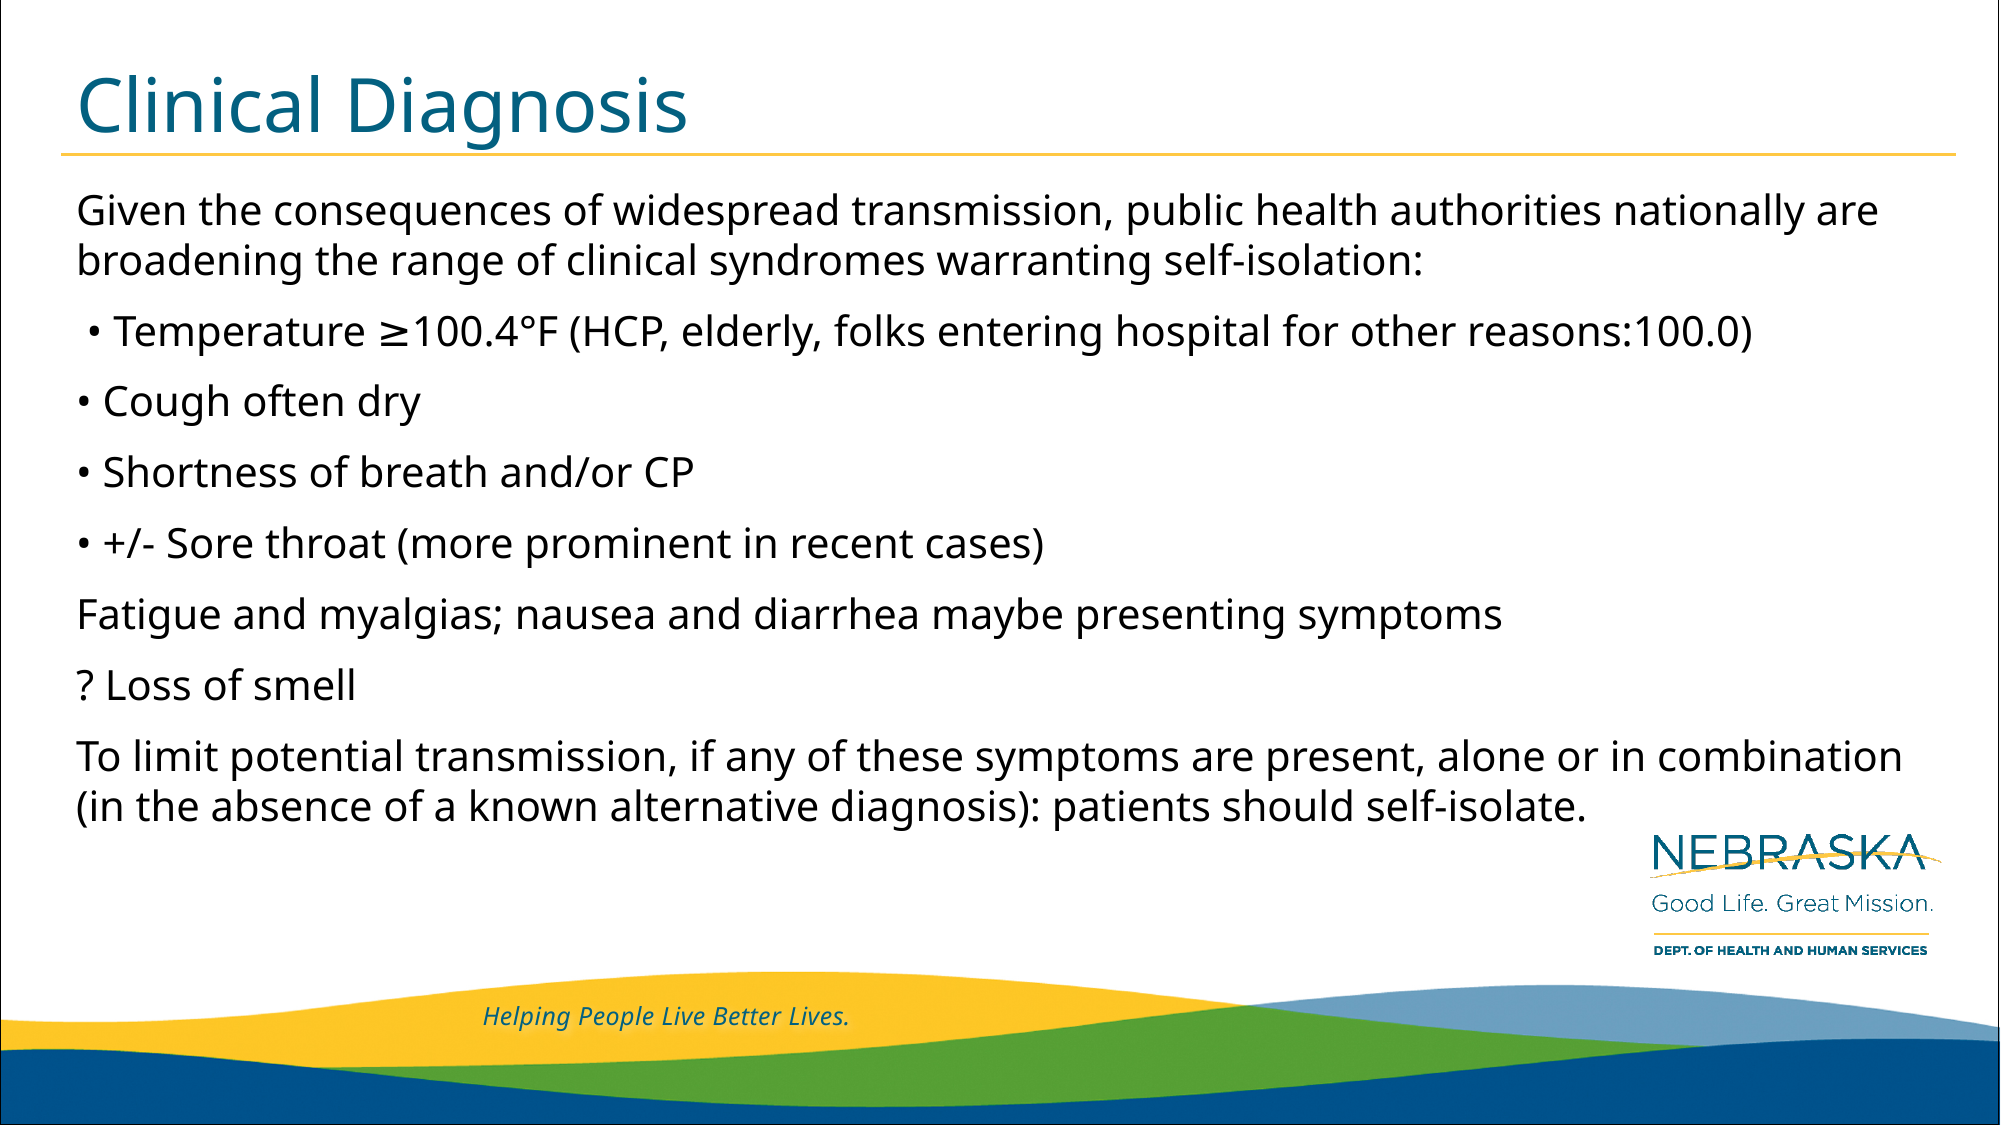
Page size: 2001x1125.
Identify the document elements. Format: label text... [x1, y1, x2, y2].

list Given the consequences of widespread transmission, public health authorities nationally are broadening the range of clinical syndromes warranting self-isolation: • Temperature ≥100.4°F (HCP, elderly, folks entering hospital for other reasons:100.0) • Cough often dry • Shortness of breath and/or CP • +/- Sore throat (more prominent in recent cases) Fatigue and myalgias; nausea and diarrhea maybe presenting symptoms ? Loss of smell To limit potential transmission, if any of these symptoms are present, alone or in combination (in the absence of a known alternative diagnosis): patients should self-isolate. [61, 176, 1957, 1007]
title Clinical Diagnosis [61, 59, 1957, 175]
picture [1, 0, 1998, 1124]
